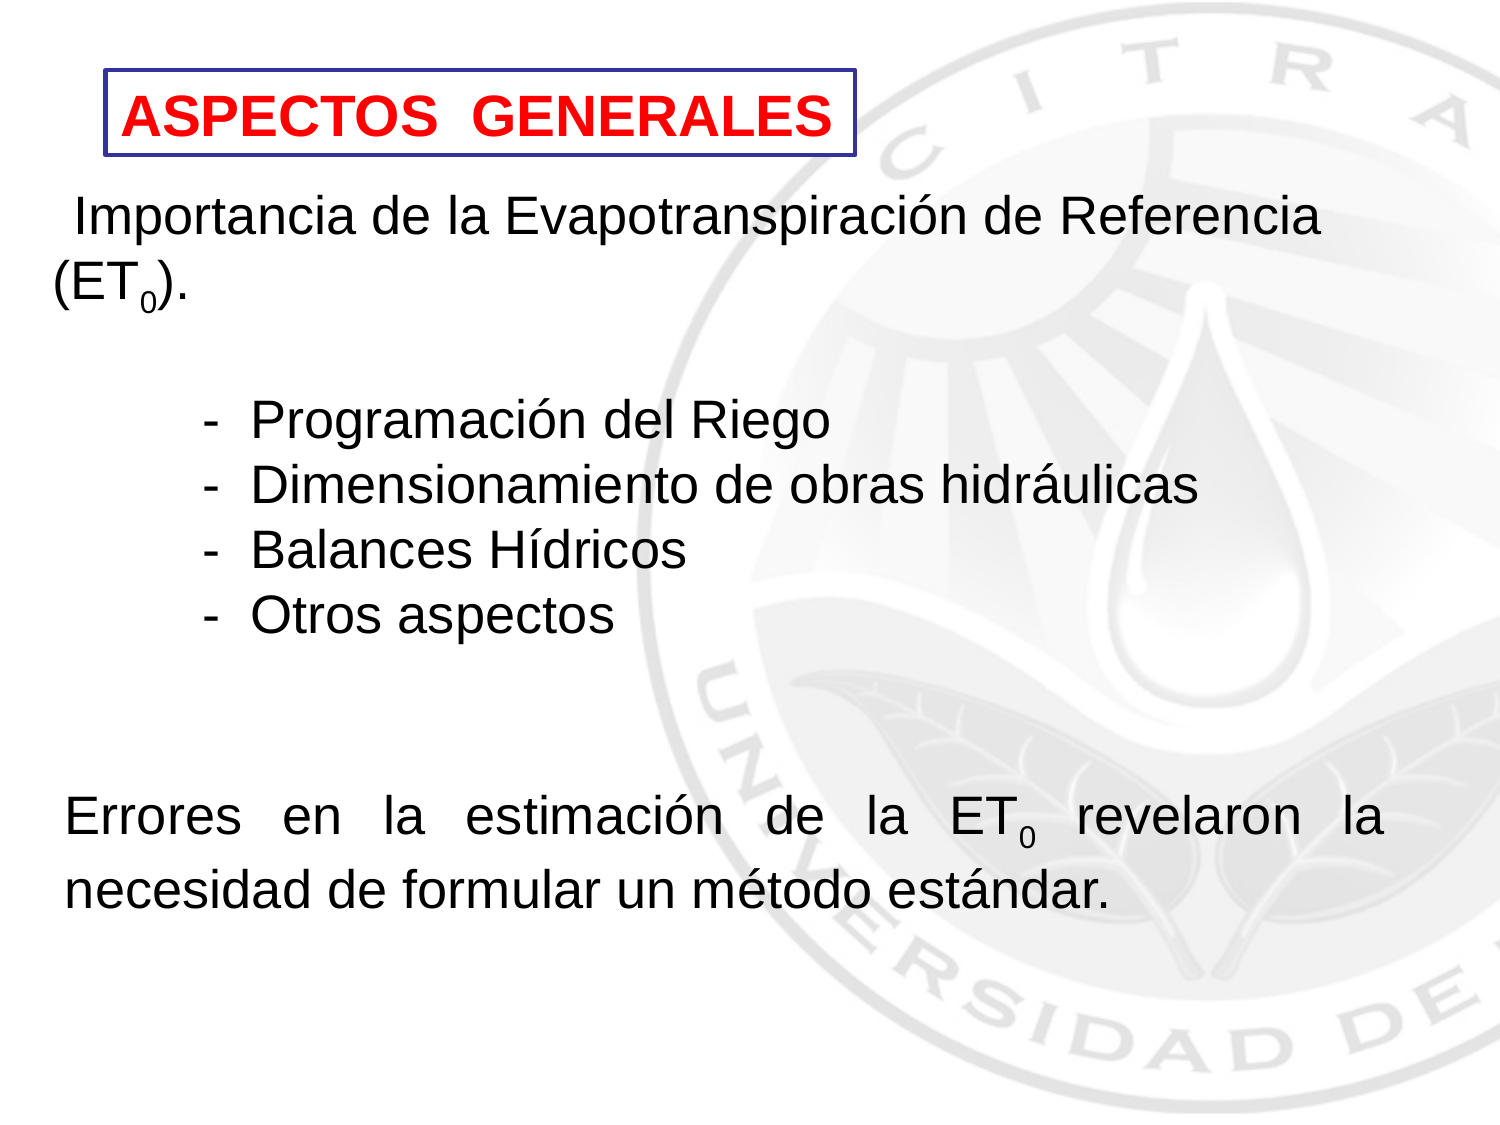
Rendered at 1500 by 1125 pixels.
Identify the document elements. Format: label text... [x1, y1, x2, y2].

text_box Importancia de la Evapotranspiración de Referencia (ET0). - Programación del Riego - Dimensionamiento de obras hidráulicas - Balances Hídricos - Otros aspectos [37, 224, 1438, 600]
text_box Errores en la estimación de la ET0 revelaron la necesidad de formular un método estándar. [49, 699, 1400, 1000]
picture [0, 0, 1500, 1125]
text_box ASPECTOS GENERALES [103, 68, 857, 157]
